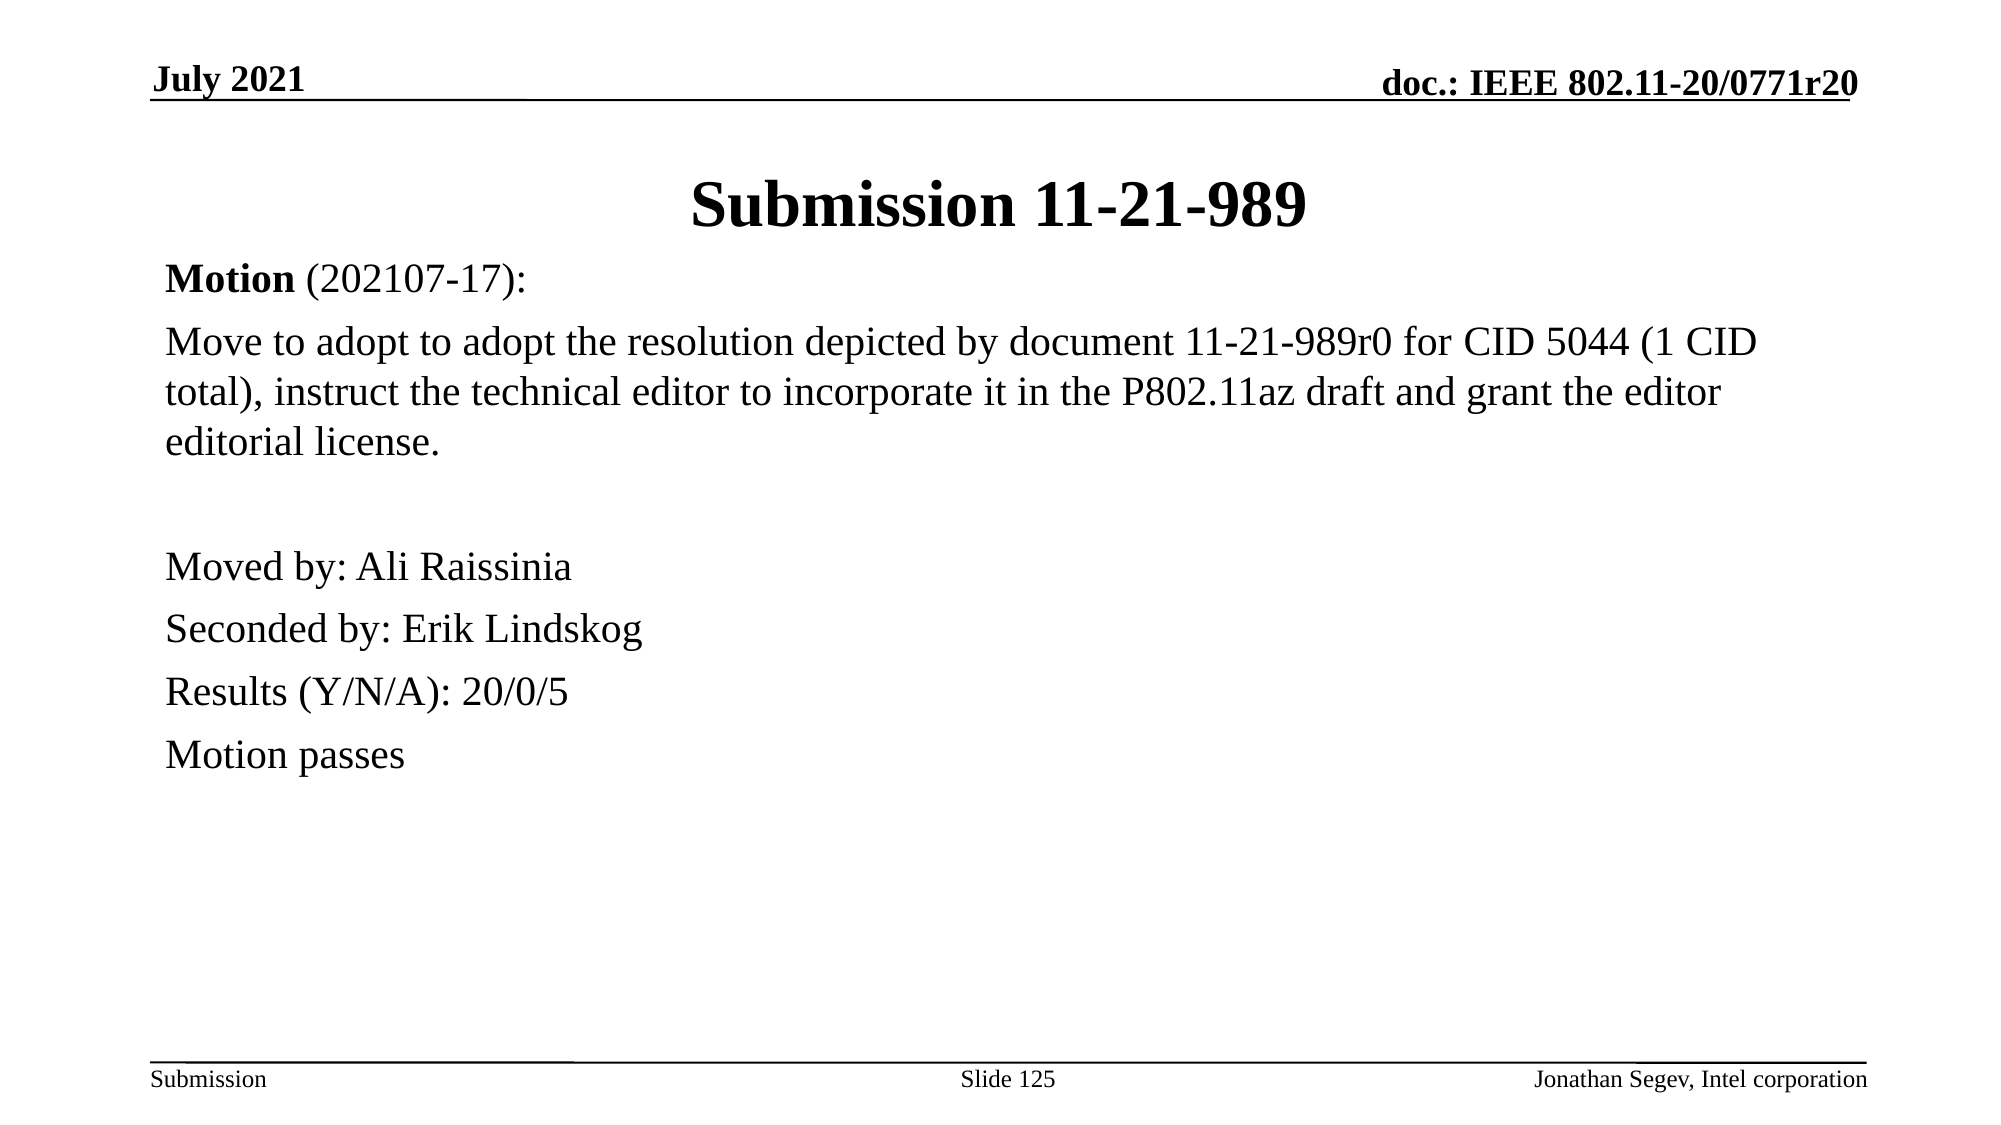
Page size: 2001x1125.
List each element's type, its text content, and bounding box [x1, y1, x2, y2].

list Motion (202107-17): Move to adopt to adopt the resolution depicted by document 11-21-989r0 for CID 5044 (1 CID total), instruct the technical editor to incorporate it in the P802.11az draft and grant the editor editorial license. Moved by: Ali Raissinia Seconded by: Erik Lindskog Results (Y/N/A): 20/0/5 Motion passes [149, 243, 1850, 1000]
title Submission 11-21-989 [149, 112, 1850, 243]
slide_number Slide 125 [950, 1061, 1067, 1123]
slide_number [152, 54, 563, 100]
footer Jonathan Segev, Intel corporation [1171, 1061, 1869, 1093]
